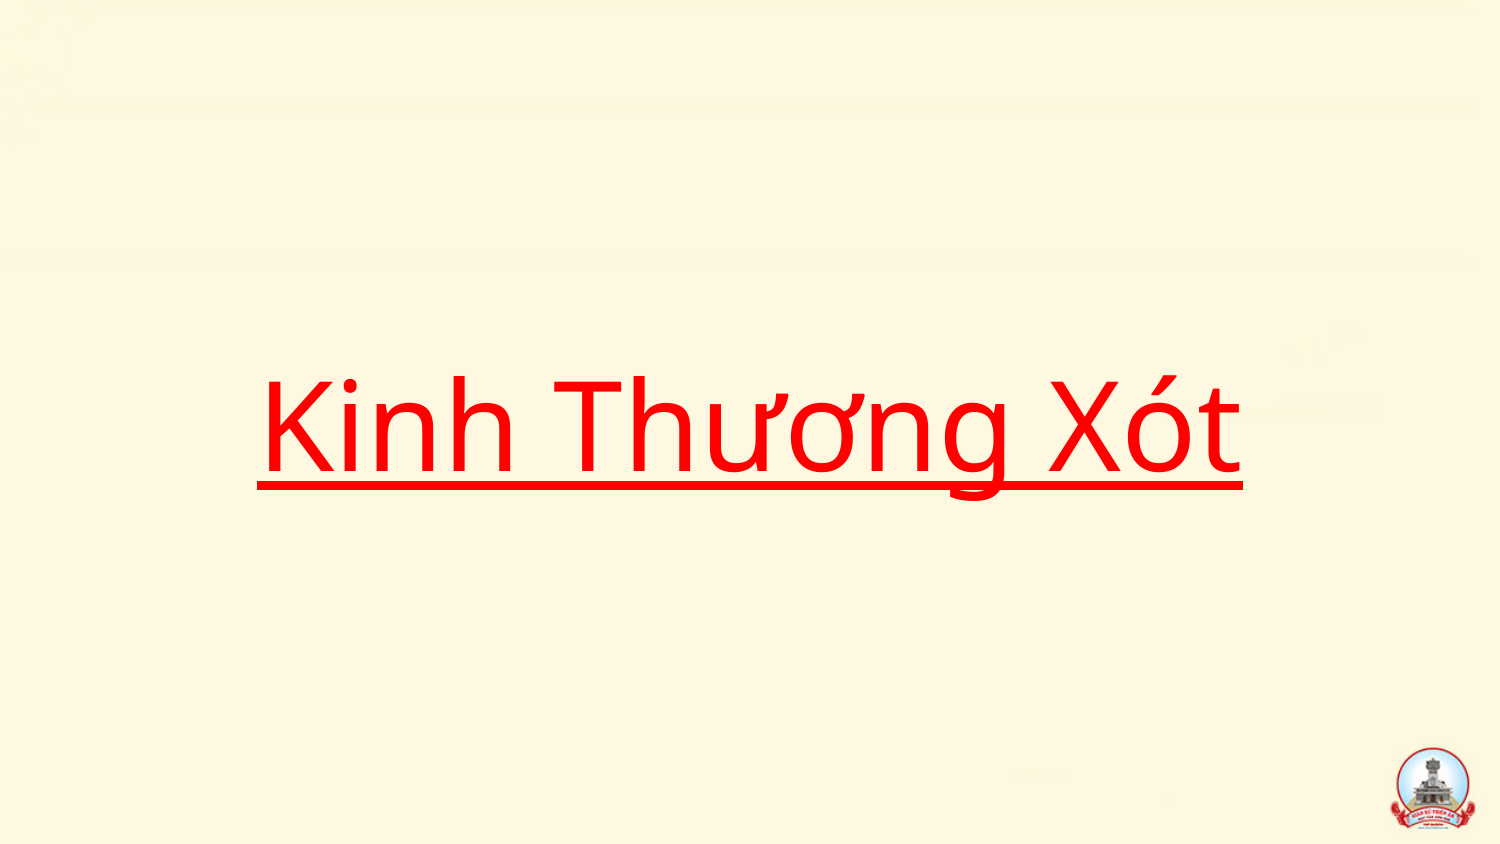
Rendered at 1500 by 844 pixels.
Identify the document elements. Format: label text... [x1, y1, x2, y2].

title Kinh Thương Xót [0, 0, 1500, 844]
